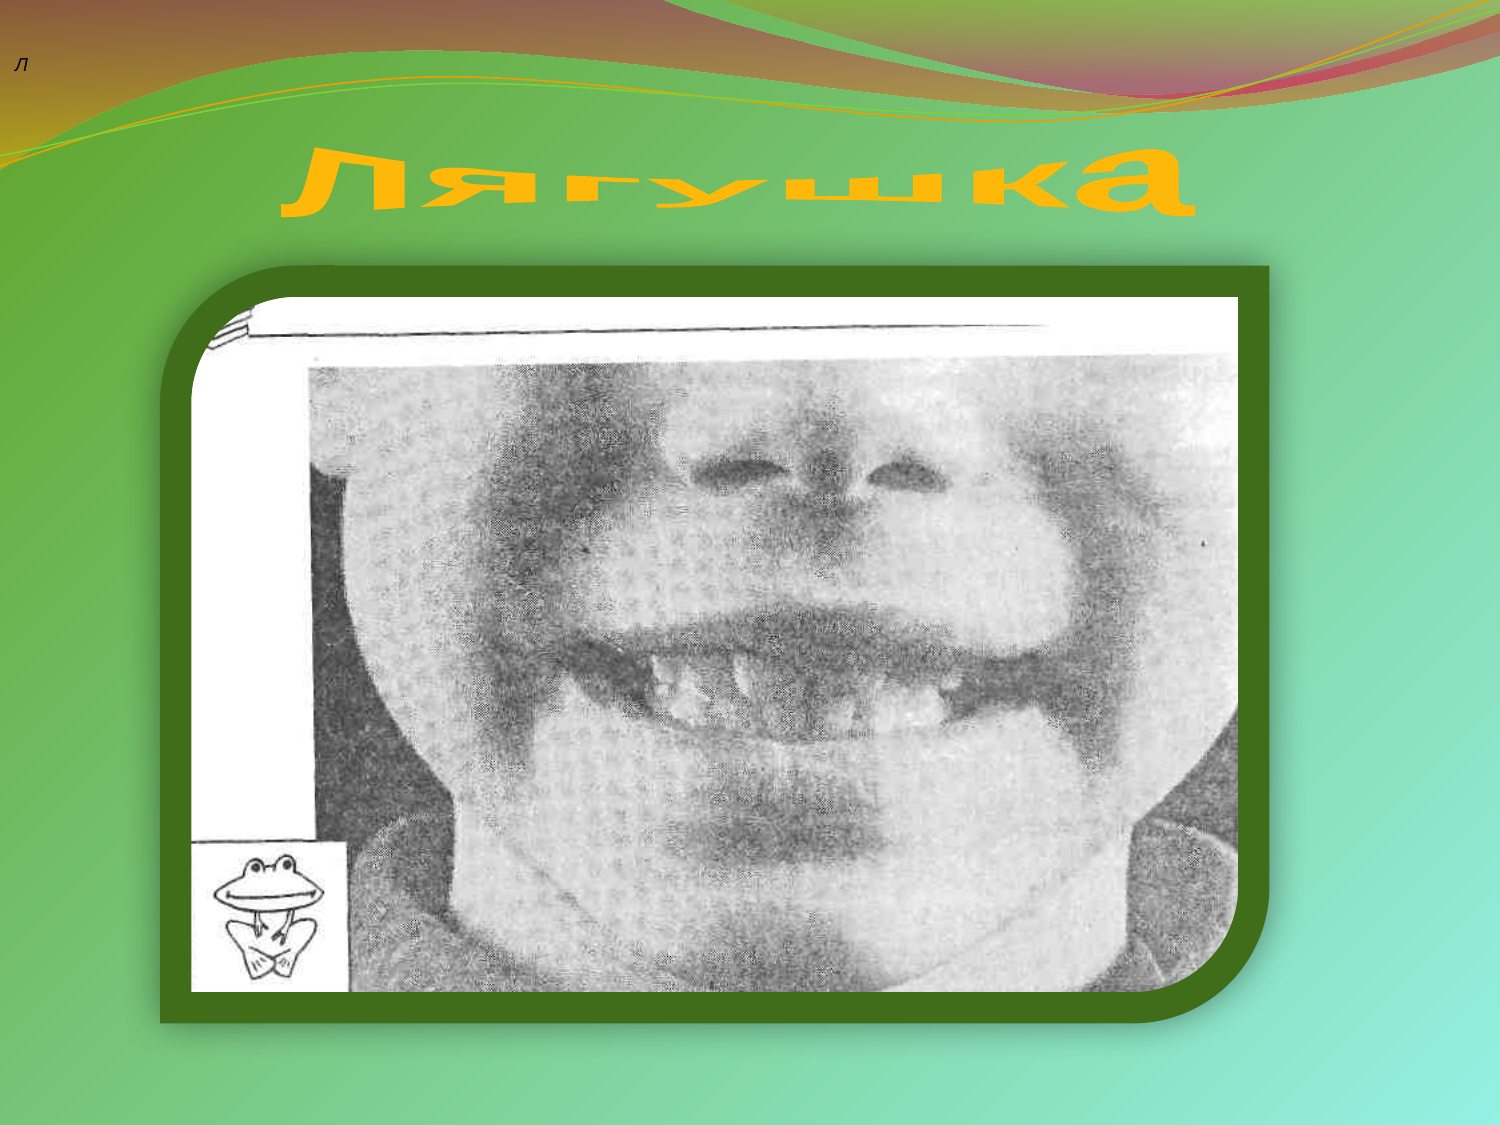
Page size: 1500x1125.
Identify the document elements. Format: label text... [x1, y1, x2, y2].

picture [175, 280, 1255, 1009]
text_box Л [0, 0, 1500, 83]
